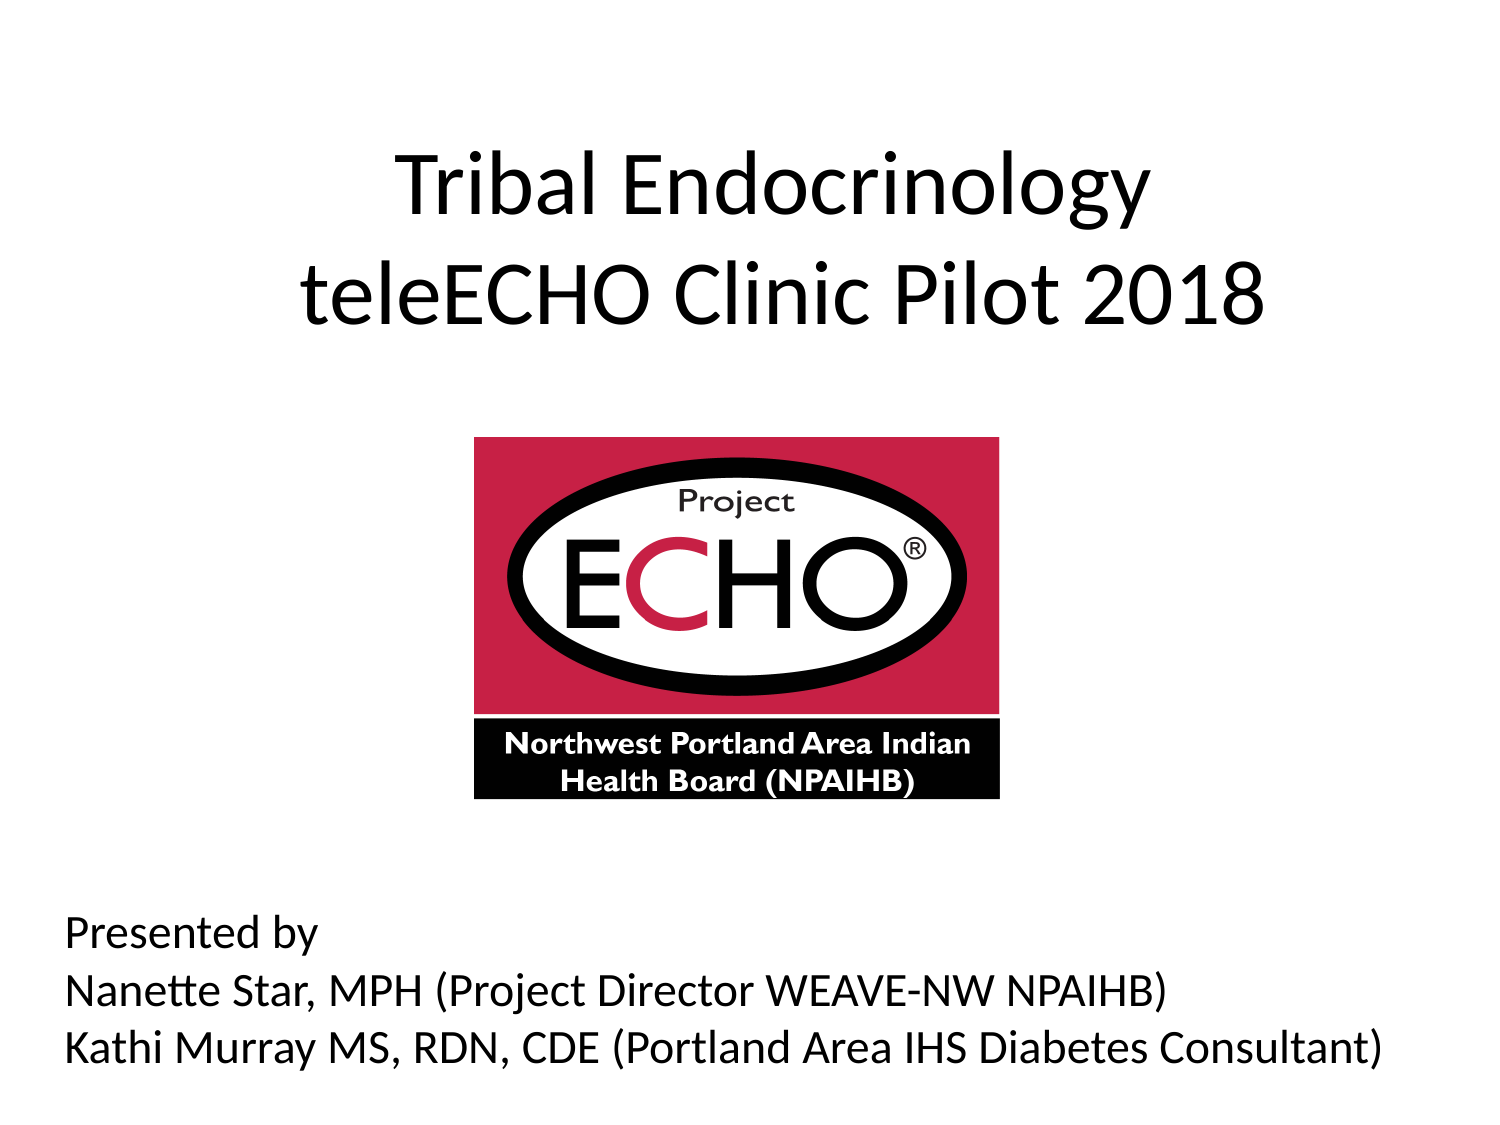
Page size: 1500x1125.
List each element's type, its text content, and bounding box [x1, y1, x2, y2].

subtitle Presented by Nanette Star, MPH (Project Director WEAVE-NW NPAIHB) Kathi Murray MS, RDN, CDE (Portland Area IHS Diabetes Consultant) [49, 836, 1425, 1124]
title Tribal Endocrinology teleECHO Clinic Pilot 2018 [146, 112, 1422, 354]
picture [473, 437, 1000, 801]
